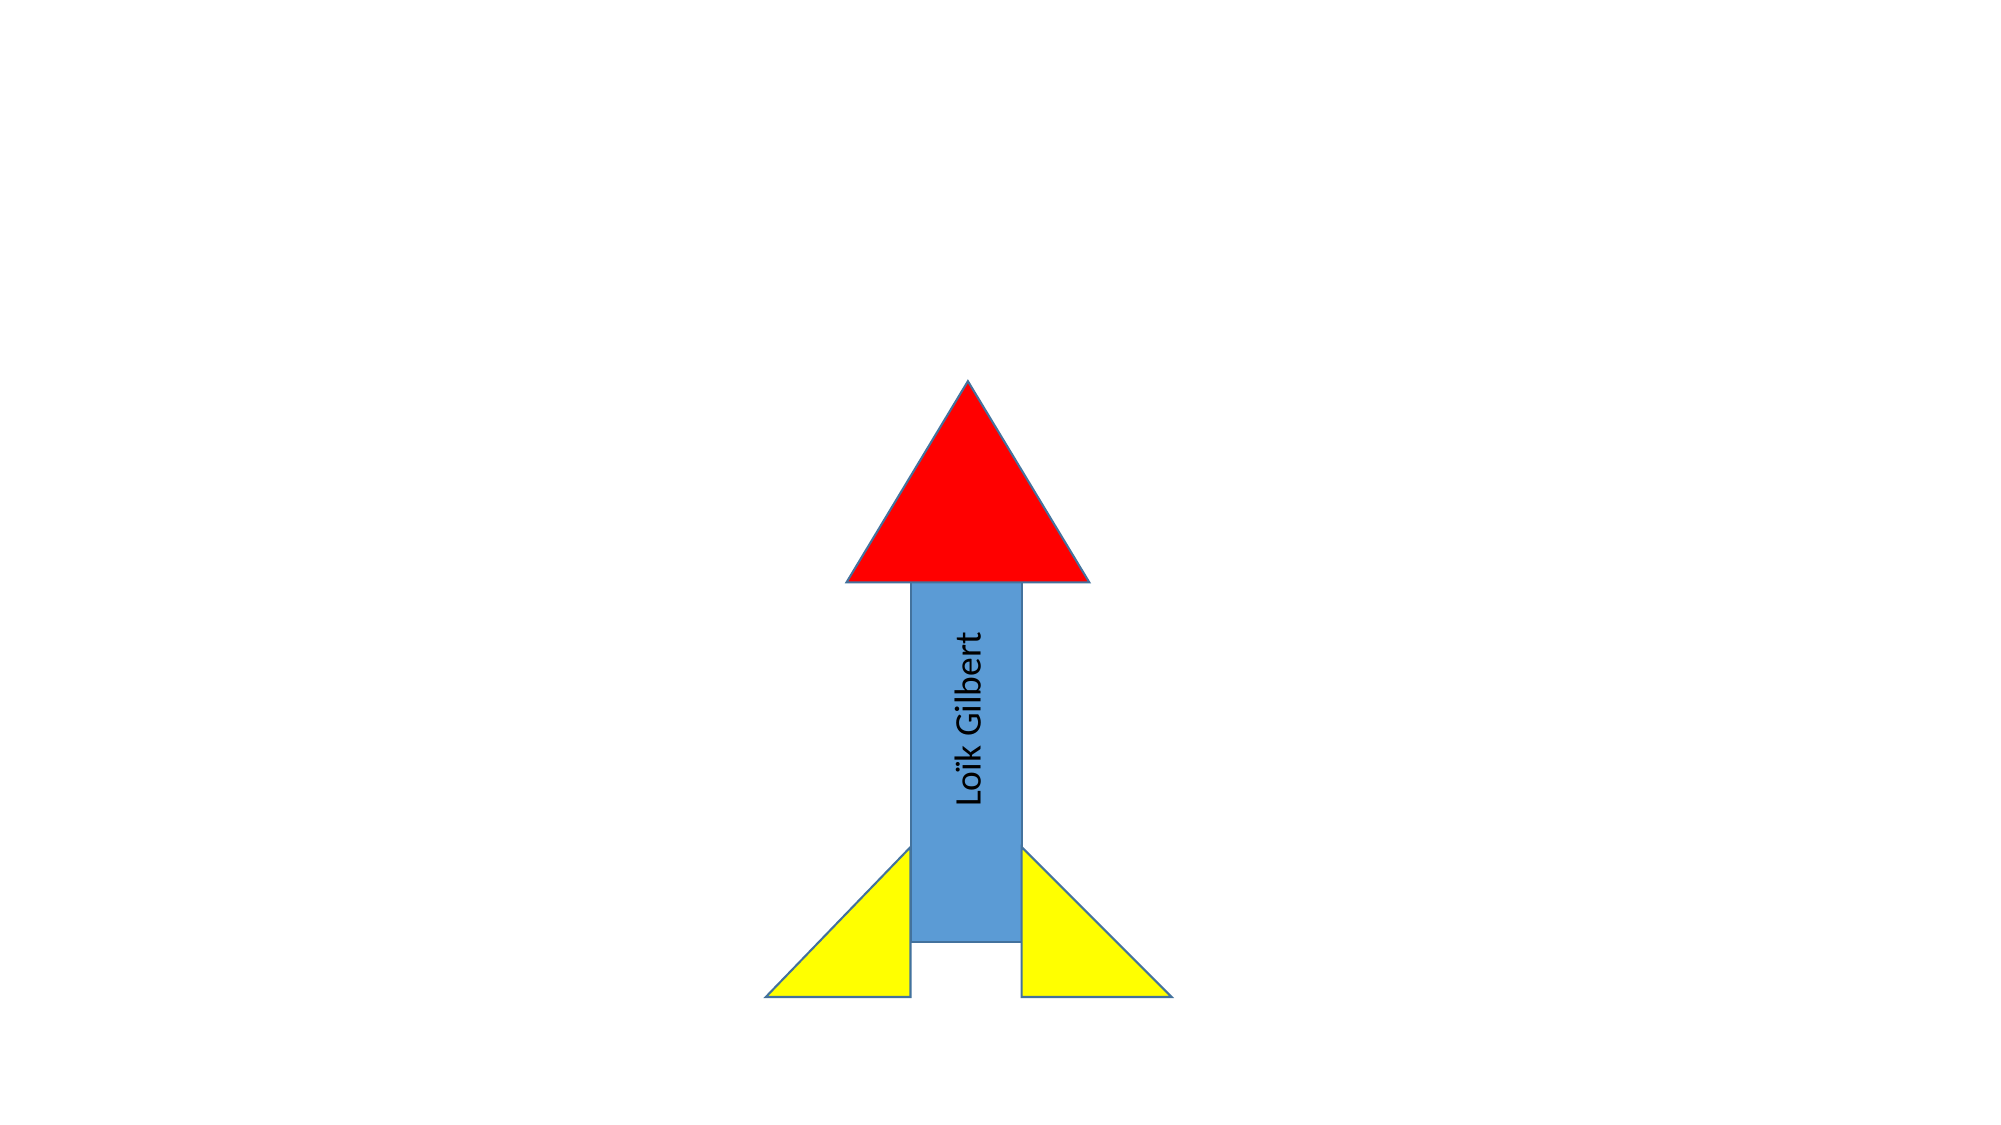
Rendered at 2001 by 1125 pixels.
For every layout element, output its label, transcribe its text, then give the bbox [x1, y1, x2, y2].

text_box Loïk Gilbert [935, 607, 996, 822]
text_box [1020, 844, 1175, 999]
text_box [763, 844, 912, 999]
text_box [844, 379, 1092, 584]
text_box [910, 584, 1023, 943]
